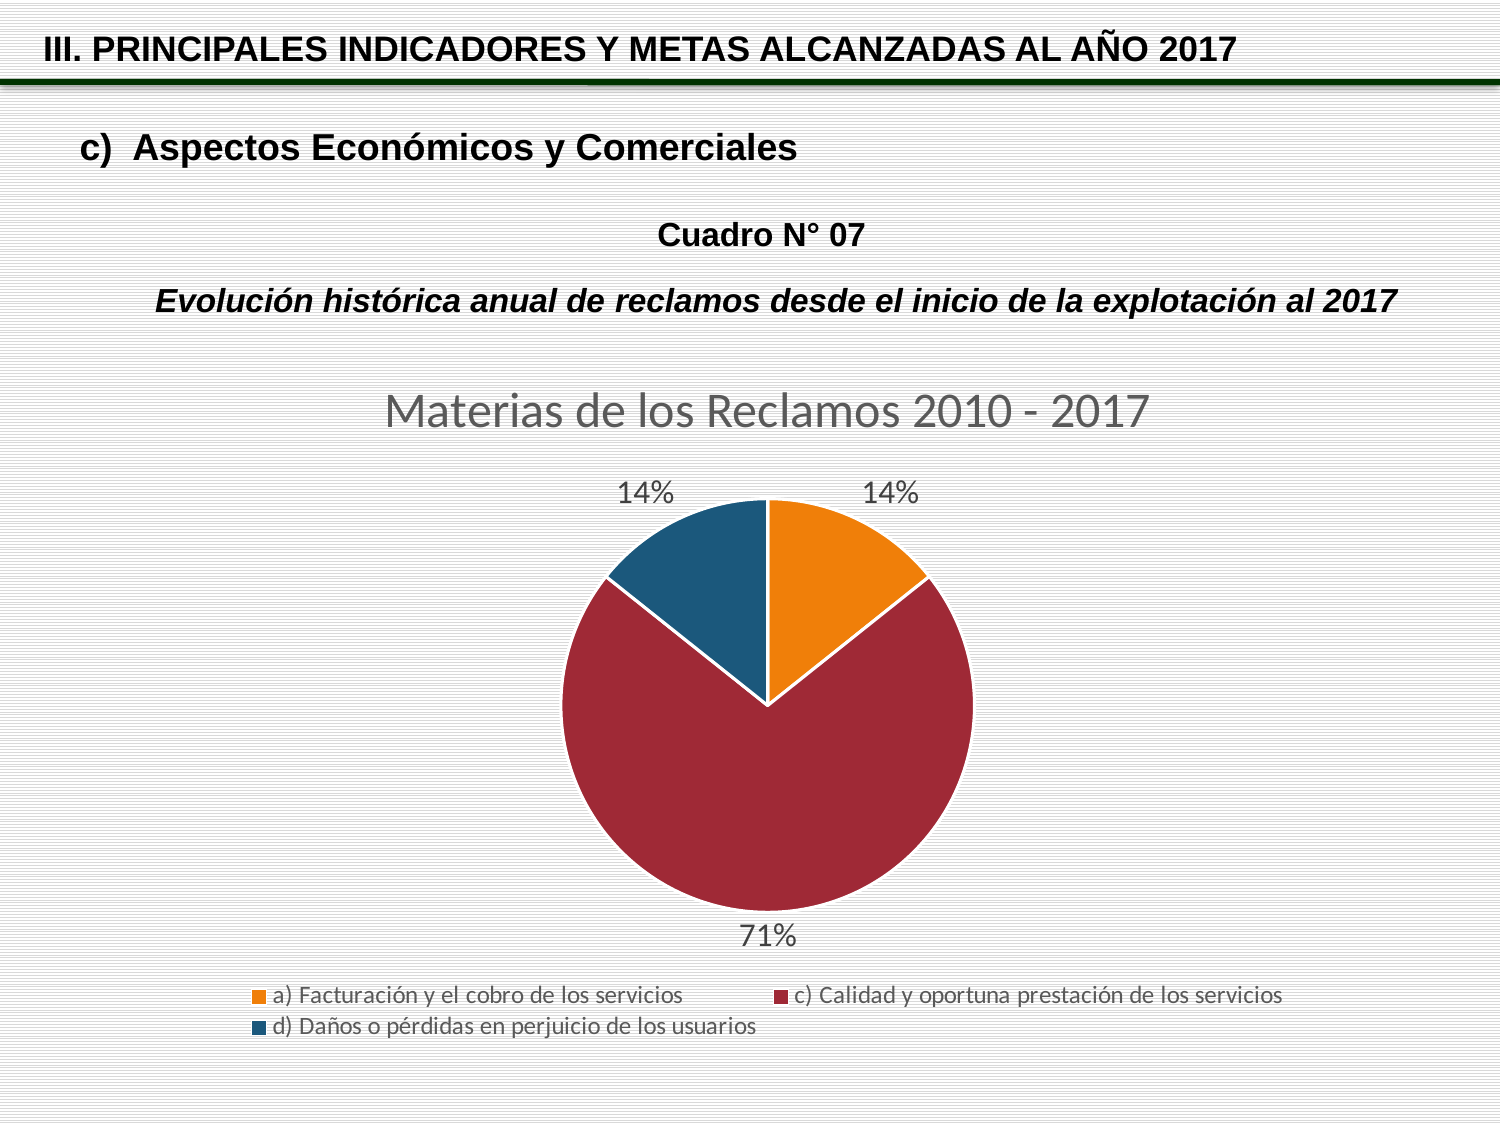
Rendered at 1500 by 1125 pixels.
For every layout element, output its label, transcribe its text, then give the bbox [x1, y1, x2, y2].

chart [182, 352, 1353, 1047]
text_box III. PRINCIPALES INDICADORES Y METAS ALCANZADAS AL AÑO 2017 [28, 19, 1500, 77]
text_box c) Aspectos Económicos y Comerciales Cuadro N° 07 Evolución histórica anual de reclamos desde el inicio de la explotación al 2017 [64, 115, 1459, 327]
